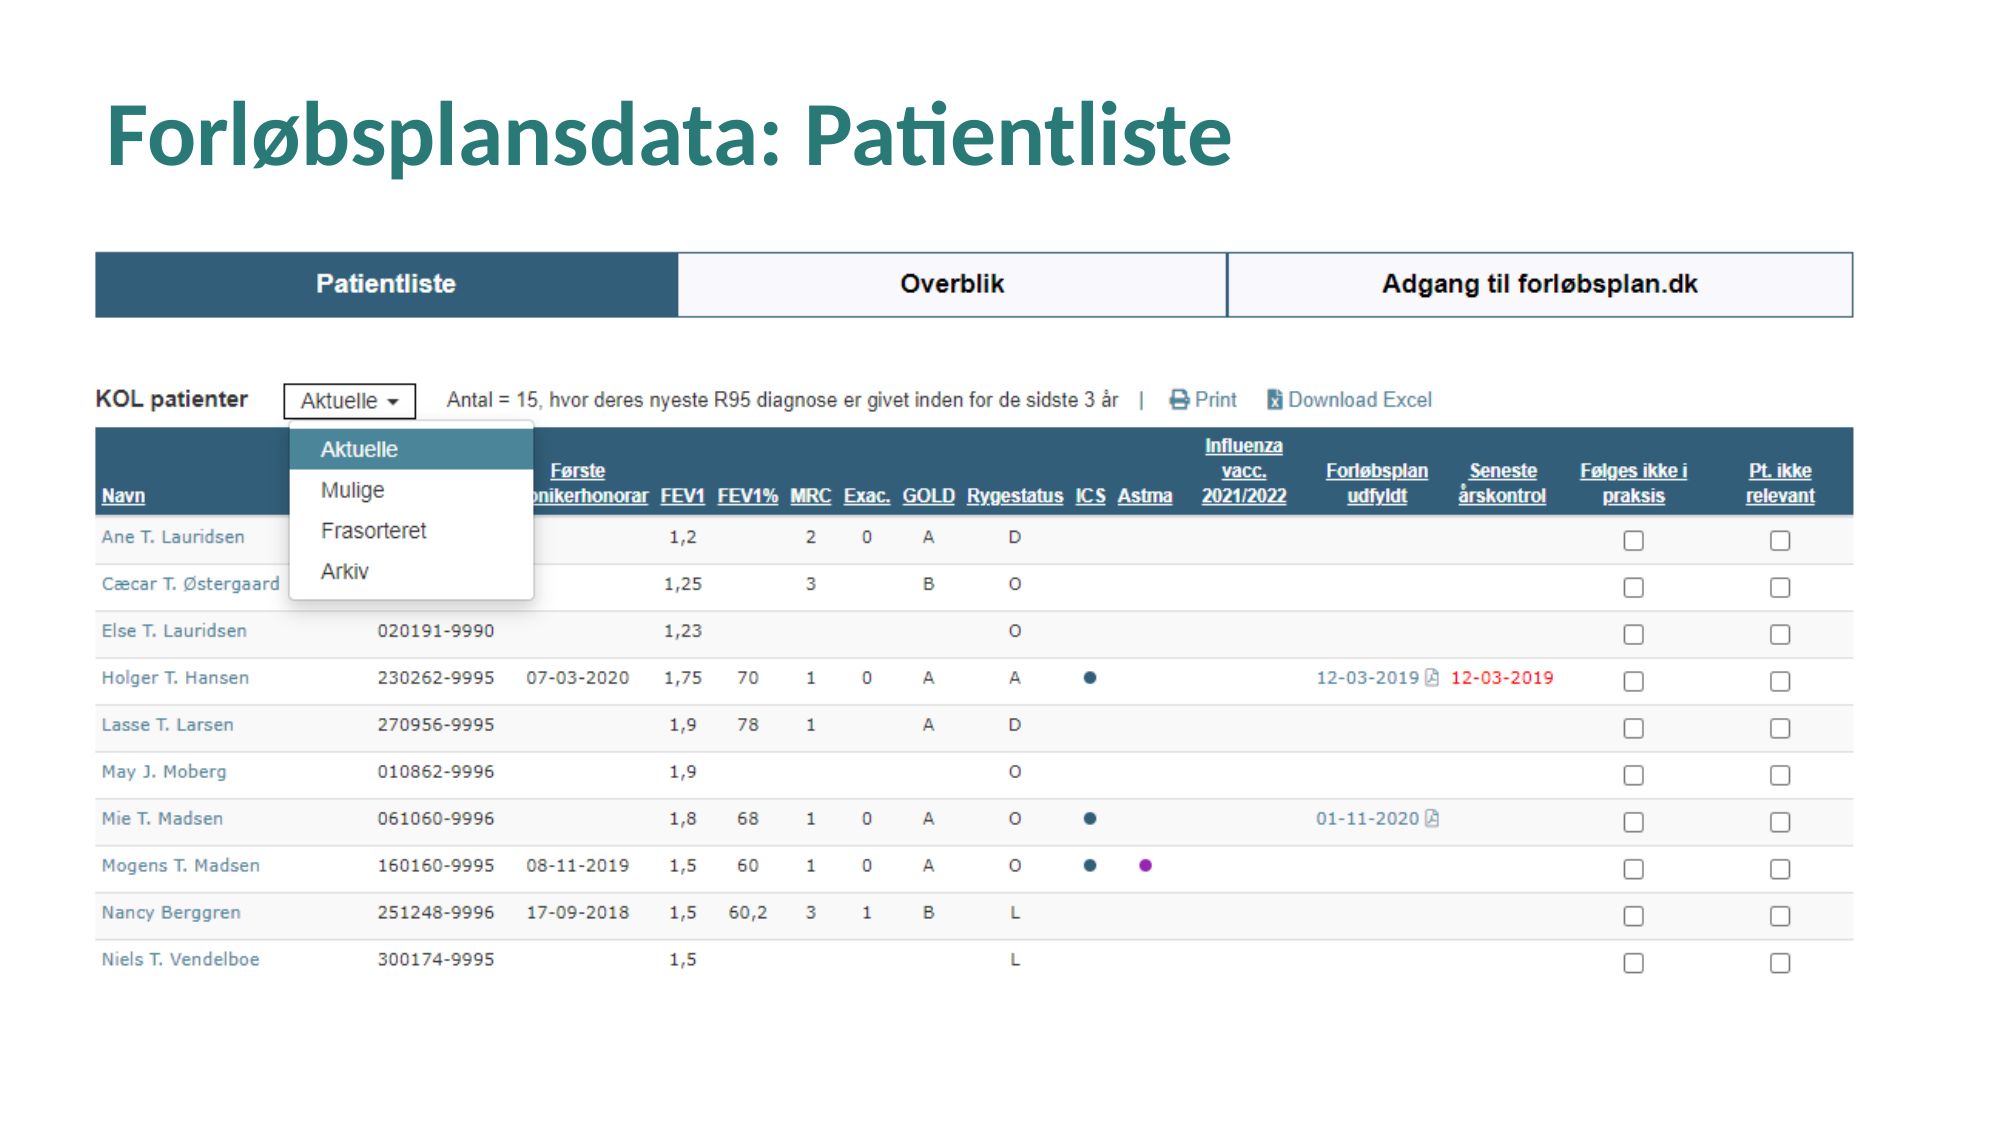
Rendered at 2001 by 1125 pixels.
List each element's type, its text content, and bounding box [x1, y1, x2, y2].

picture [91, 210, 1863, 983]
title Forløbsplansdata: Patientliste [91, 59, 1863, 210]
